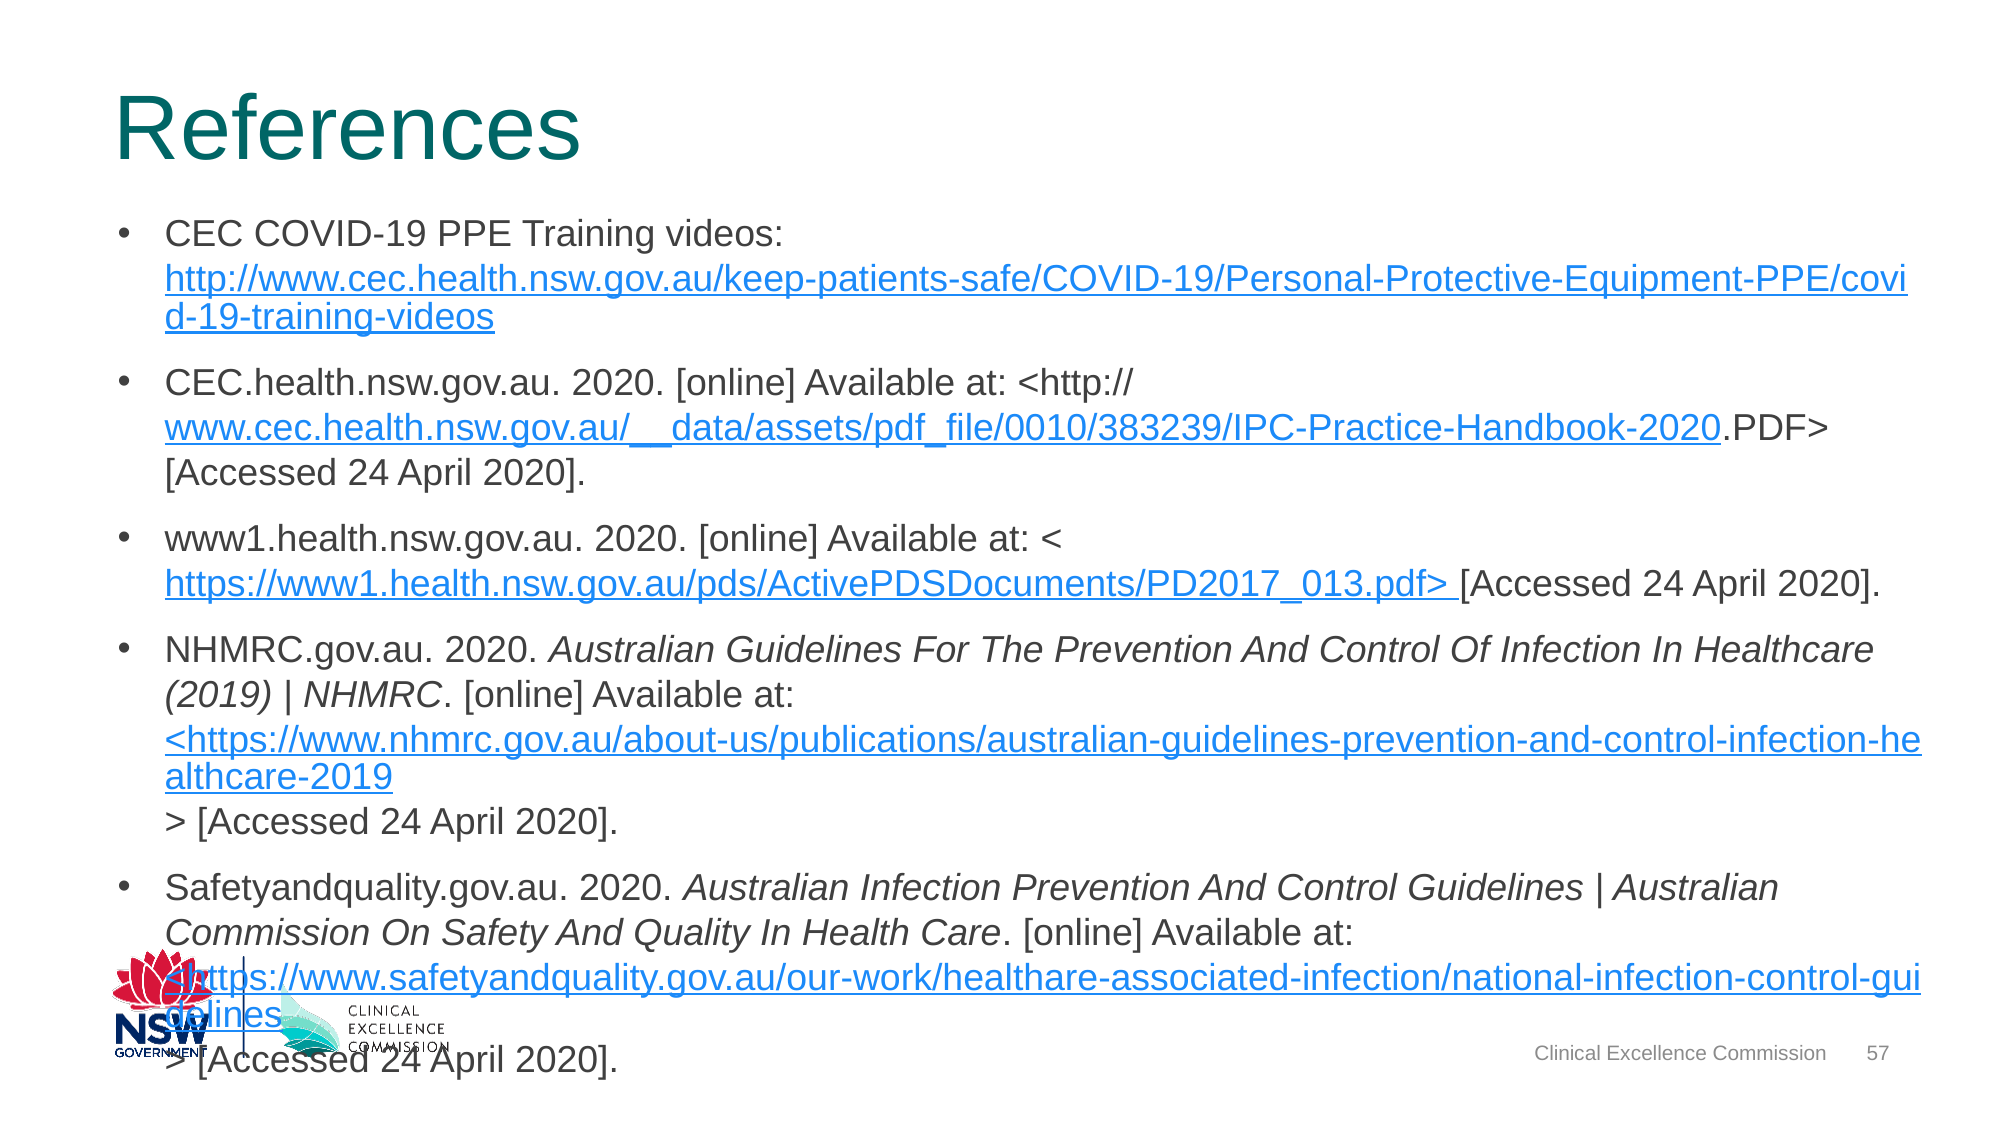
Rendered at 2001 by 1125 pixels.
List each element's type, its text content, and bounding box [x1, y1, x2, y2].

picture [109, 947, 450, 1059]
list CEC COVID-19 PPE Training videos: http://www.cec.health.nsw.gov.au/keep-patients-safe/COVID-19/Personal-Protective-Equipment-PPE/covid-19-training-videos CEC.health.nsw.gov.au. 2020. [online] Available at: <http://www.cec.health.nsw.gov.au/__data/assets/pdf_file/0010/383239/IPC-Practice-Handbook-2020.PDF> [Accessed 24 April 2020]. www1.health.nsw.gov.au. 2020. [online] Available at: <https://www1.health.nsw.gov.au/pds/ActivePDSDocuments/PD2017_013.pdf> [Accessed 24 April 2020]. NHMRC.gov.au. 2020. Australian Guidelines For The Prevention And Control Of Infection In Healthcare (2019) | NHMRC. [online] Available at: <https://www.nhmrc.gov.au/about-us/publications/australian-guidelines-prevention-and-control-infection-healthcare-2019> [Accessed 24 April 2020]. Safetyandquality.gov.au. 2020. Australian Infection Prevention And Control Guidelines | Australian Commission On Safety And Quality In Health Care. [online] Available at: <https://www.safetyandquality.gov.au/our-work/healthare-associated-infection/national-infection-control-guidelines> [Accessed 24 April 2020]. [117, 209, 1925, 941]
slide_number 57 [1827, 1004, 1890, 1065]
footer Clinical Excellence Commission [1151, 1004, 1827, 1065]
title References [114, 80, 1886, 191]
